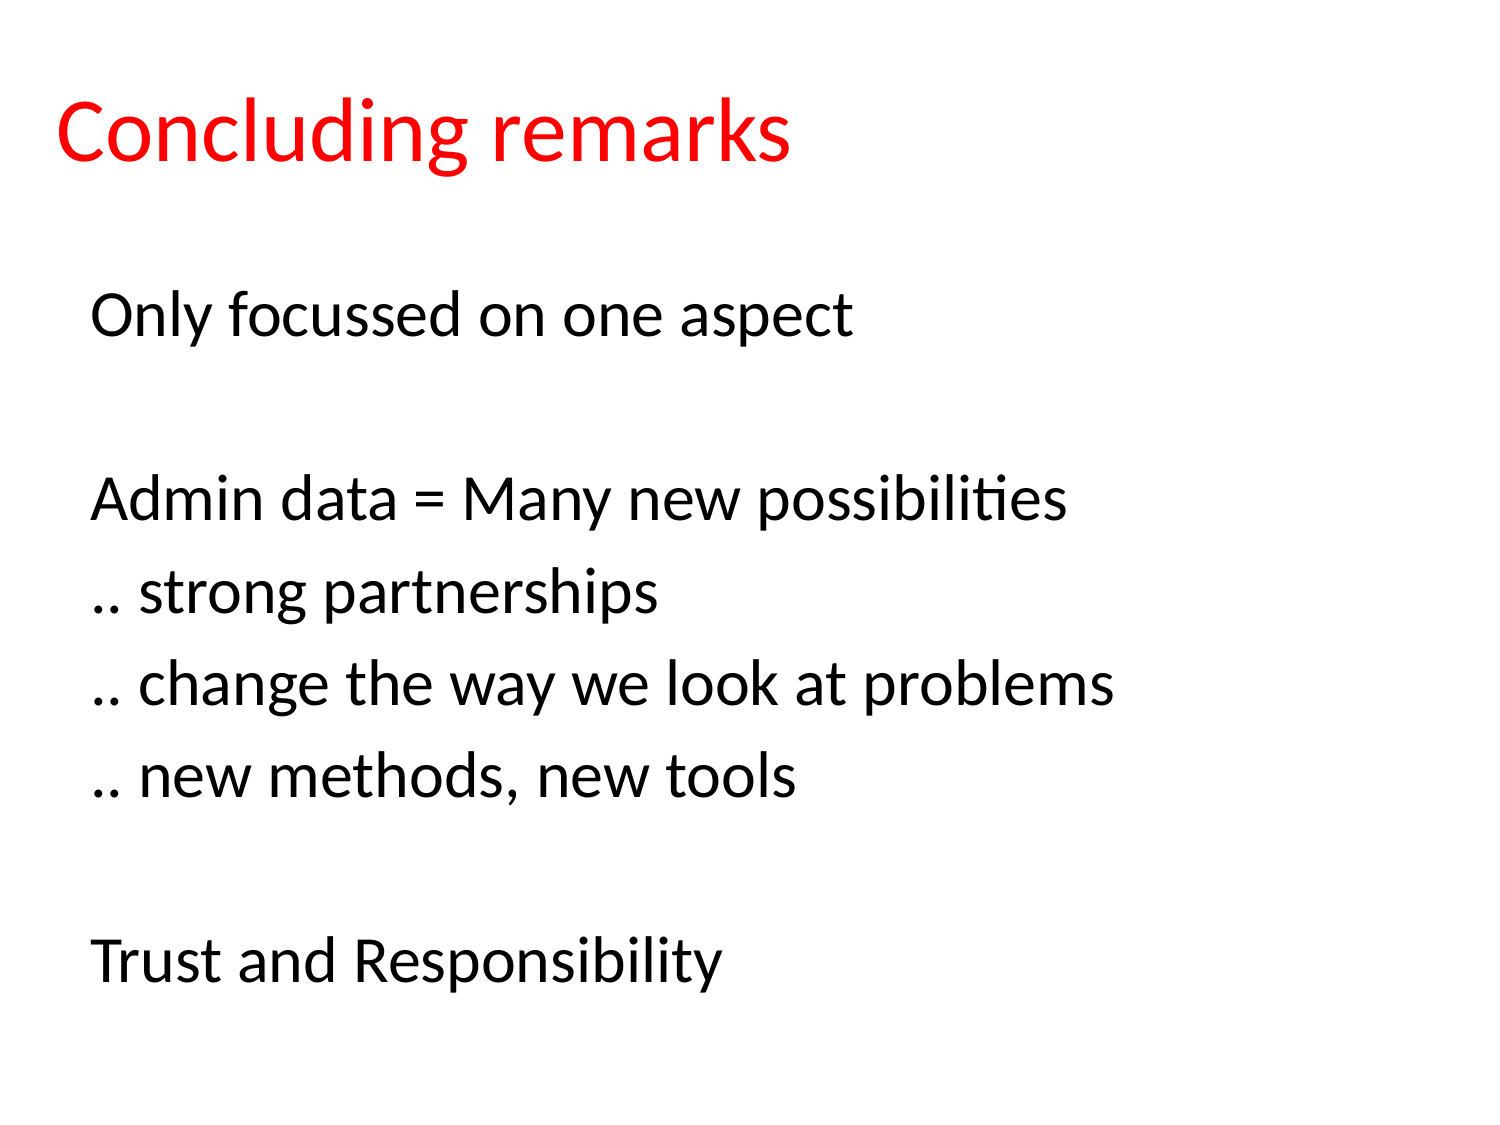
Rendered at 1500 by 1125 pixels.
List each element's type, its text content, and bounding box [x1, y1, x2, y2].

list Only focussed on one aspect Admin data = Many new possibilities .. strong partnerships .. change the way we look at problems .. new methods, new tools Trust and Responsibility [75, 262, 1425, 1005]
title Concluding remarks [41, 30, 1392, 219]
